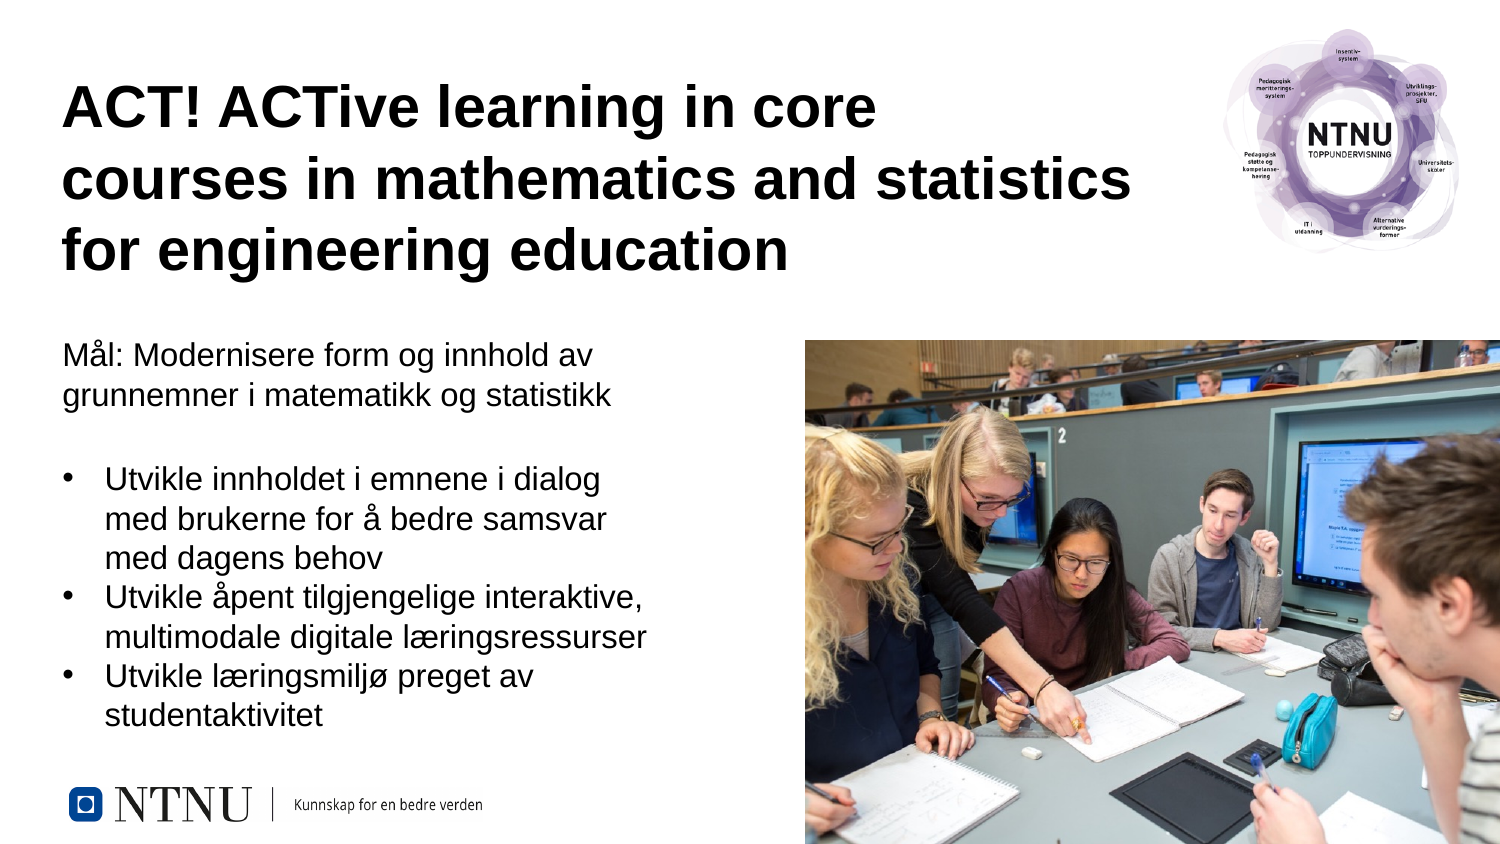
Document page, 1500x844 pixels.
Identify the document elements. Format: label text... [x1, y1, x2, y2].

text_box Mål: Modernisere form og innhold av grunnemner i matematikk og statistikk Utvikle innholdet i emnene i dialog med brukerne for å bedre samsvar med dagens behov Utvikle åpent tilgjengelige interaktive, multimodale digitale læringsressurser Utvikle læringsmiljø preget av studentaktivitet [47, 326, 664, 741]
picture [1223, 29, 1462, 254]
title ACT! ACTive learning in core courses in mathematics and statistics for engineering education [47, 60, 1247, 291]
picture [69, 787, 483, 822]
picture [805, 339, 1500, 844]
